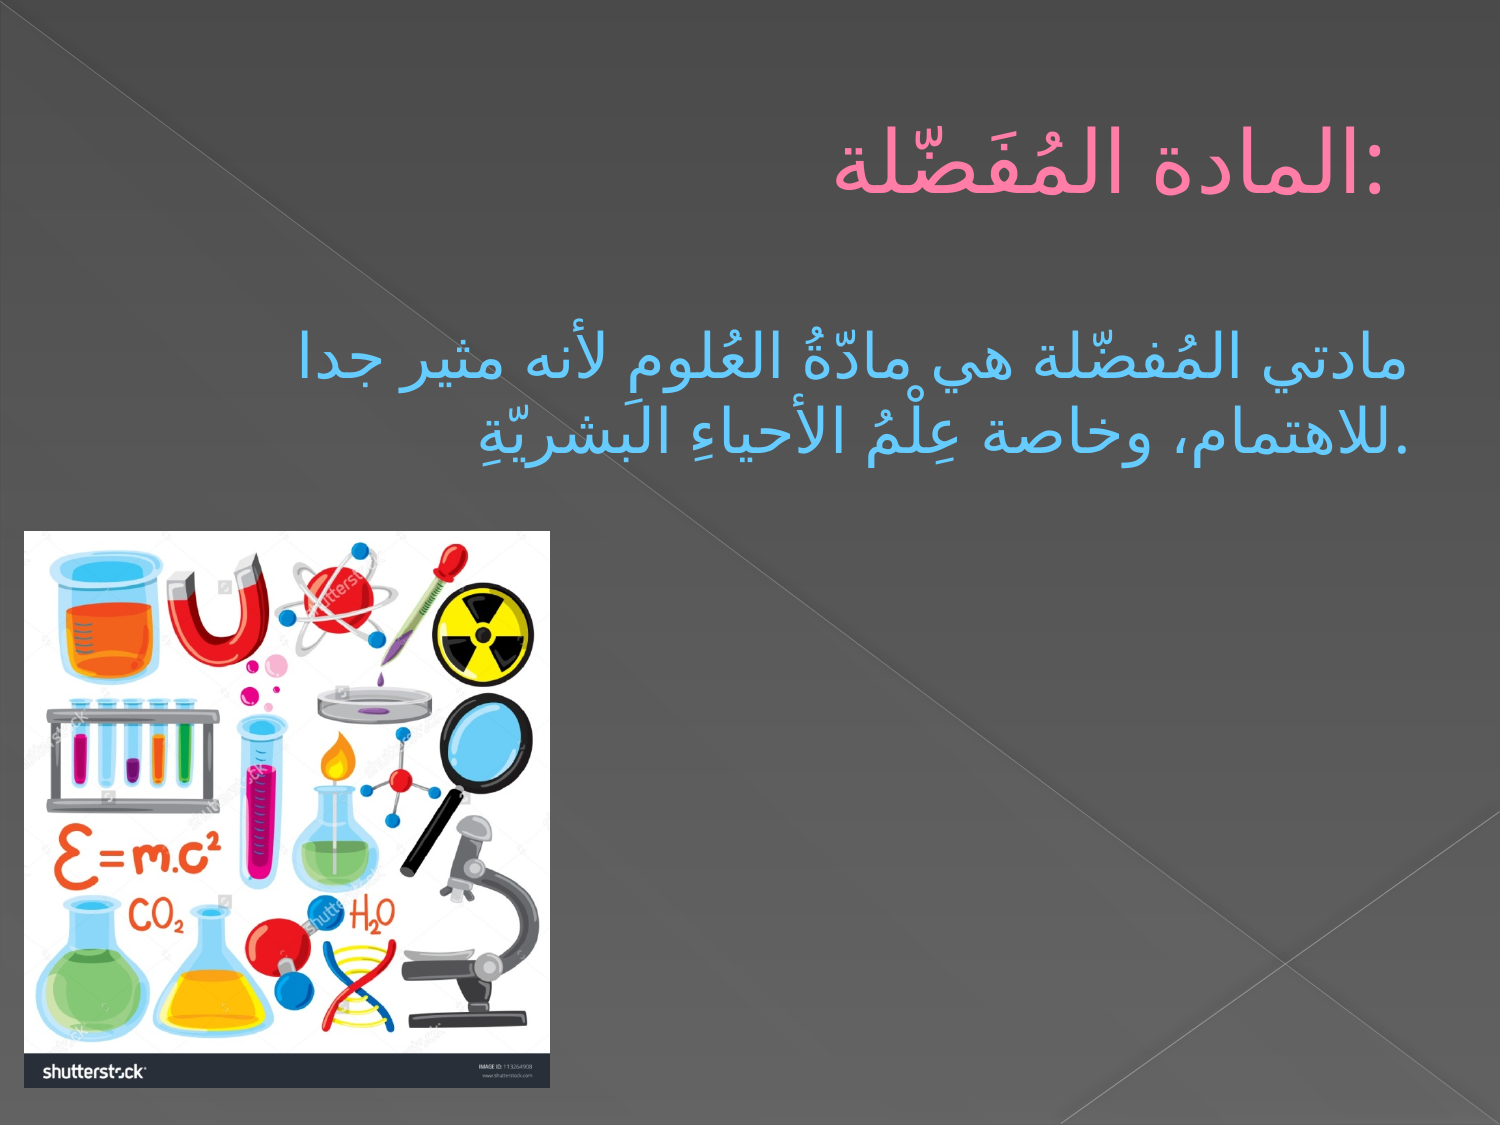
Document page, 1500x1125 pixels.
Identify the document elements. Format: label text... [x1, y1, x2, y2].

list مادتي المُفضّلة هي مادّةُ العُلومِ لأنه مثير جدا للاهتمام، وخاصة عِلْمُ الأحياءِ البشريّةِ. [75, 308, 1425, 1059]
picture [24, 531, 551, 1088]
title المادة المُفَضّلة: [75, 43, 1425, 274]
